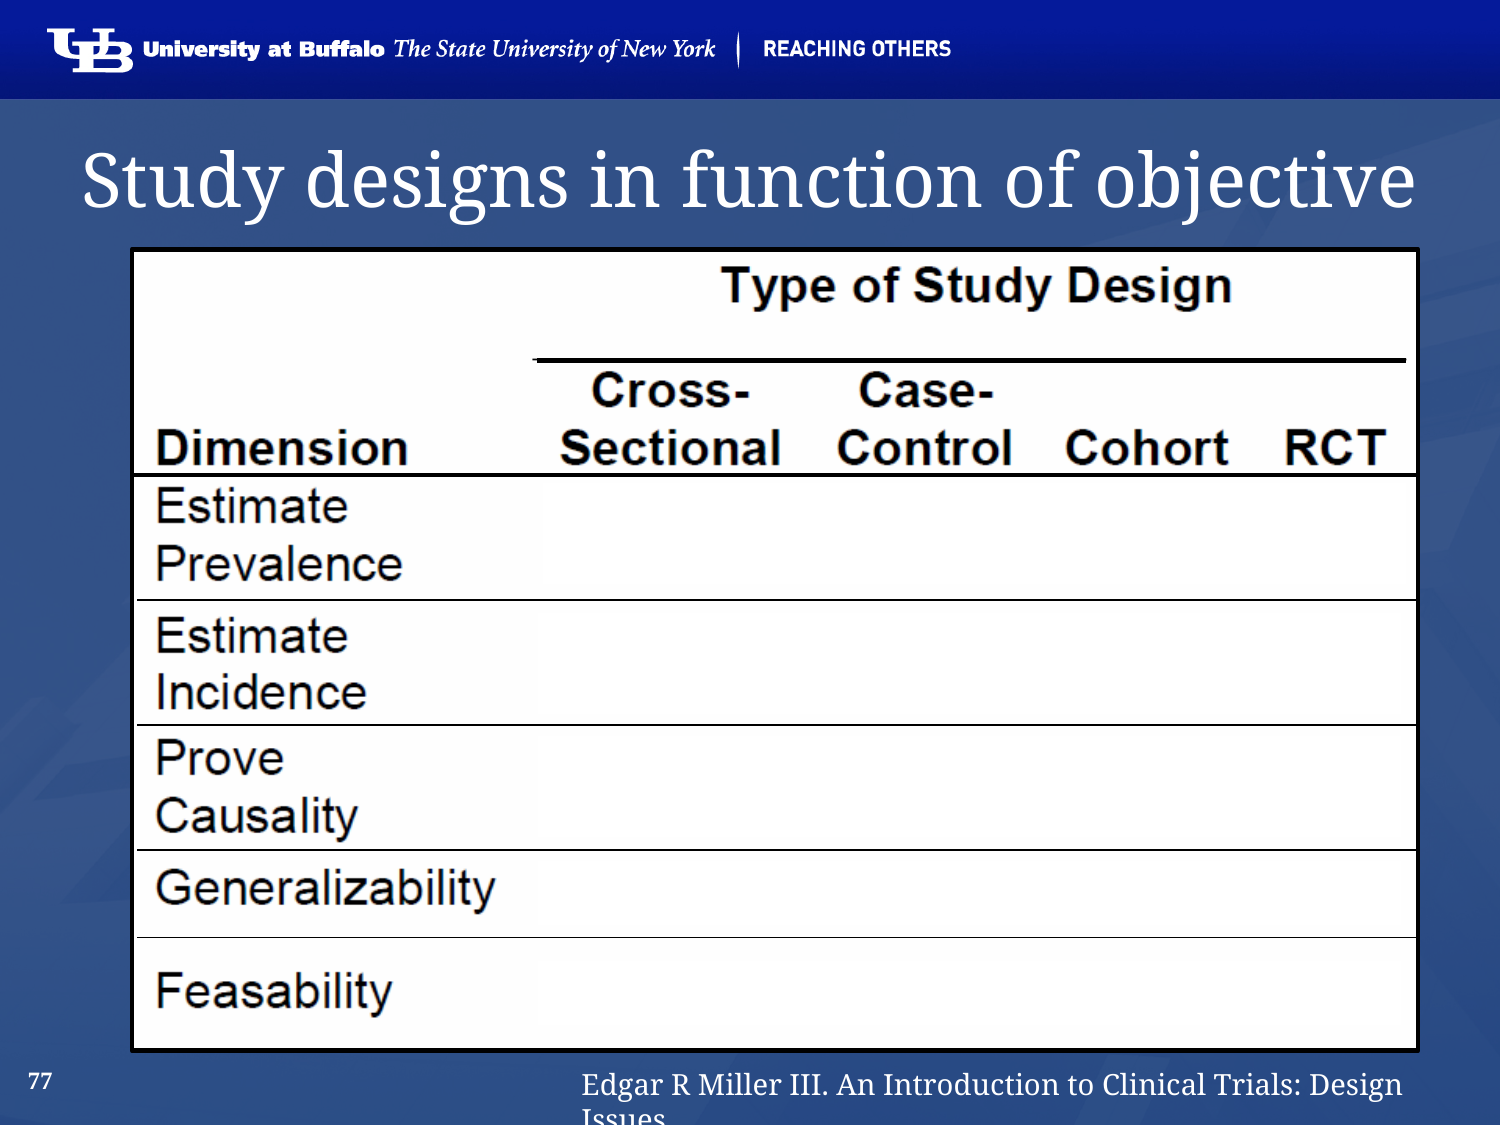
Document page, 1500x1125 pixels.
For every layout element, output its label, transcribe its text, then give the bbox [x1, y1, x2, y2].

title Study designs in function of objective [37, 125, 1463, 250]
slide_number 77 [12, 1050, 350, 1110]
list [134, 476, 1416, 1049]
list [134, 251, 1416, 474]
text_box Edgar R Miller III. An Introduction to Clinical Trials: Design Issues. [566, 1059, 1500, 1125]
picture [0, 0, 1500, 99]
